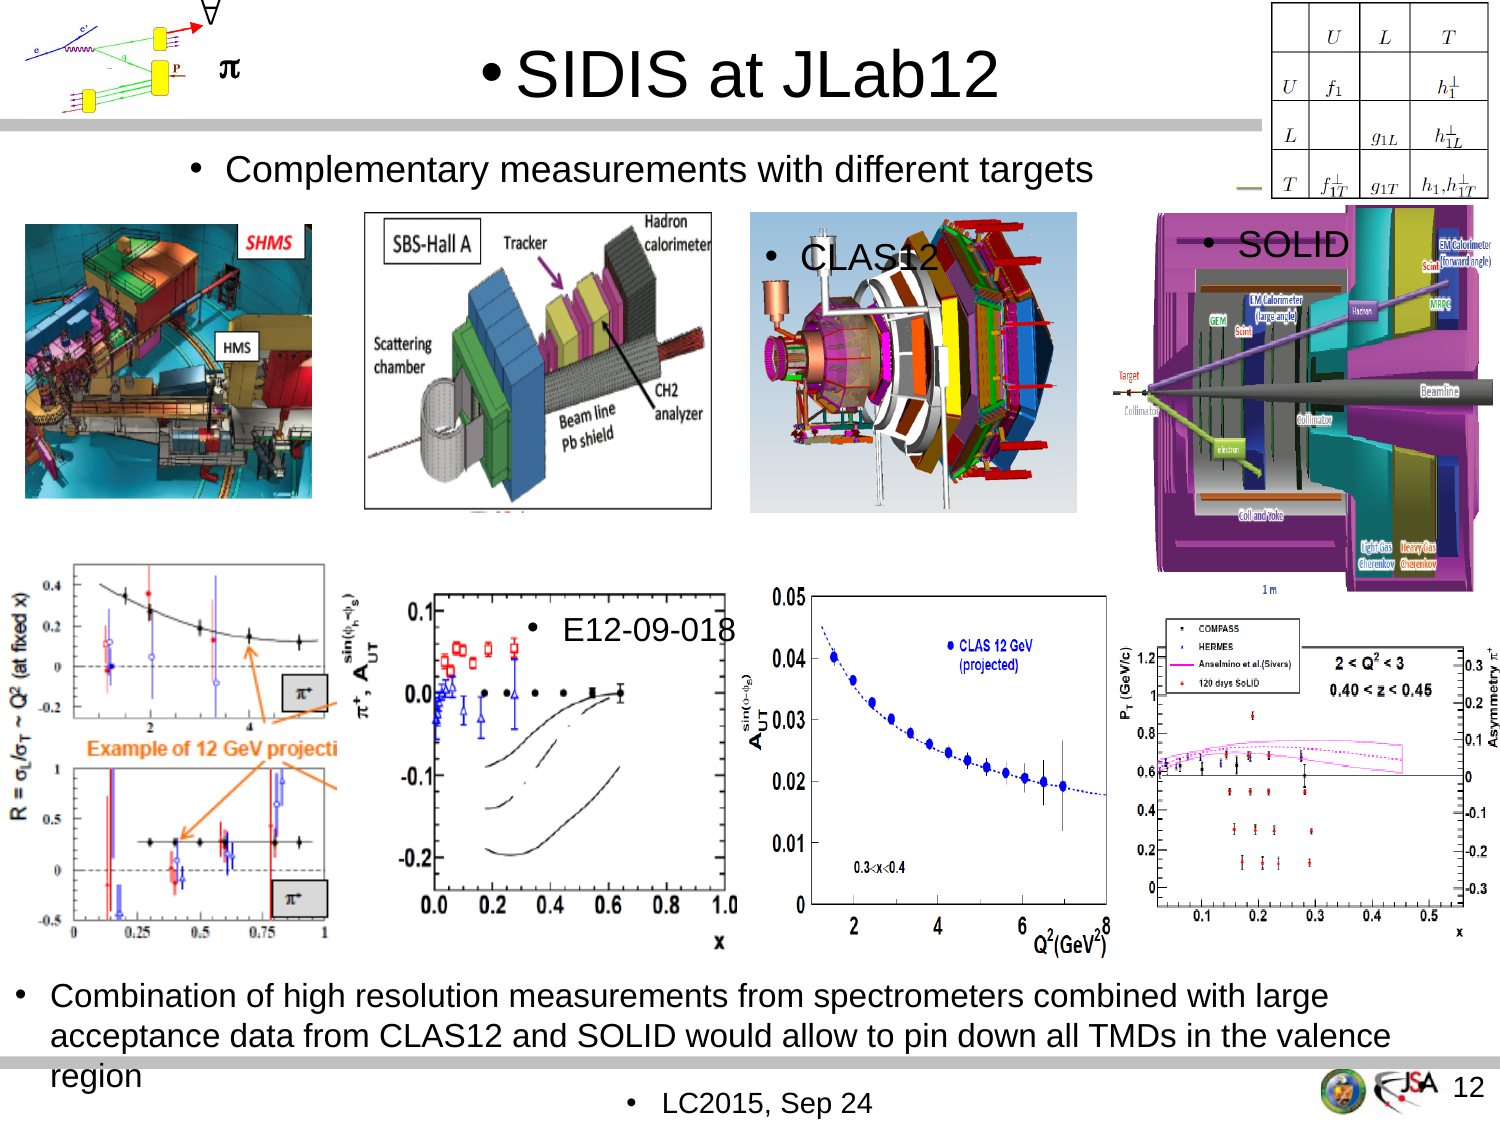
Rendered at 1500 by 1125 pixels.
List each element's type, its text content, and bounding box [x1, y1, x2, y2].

text_box LC2015, Sep 24 [512, 1077, 988, 1118]
text_box Combination of high resolution measurements from spectrometers combined with large acceptance data from CLAS12 and SOLID would allow to pin down all TMDs in the valence region [0, 966, 1500, 1062]
text_box SIDIS at JLab12 [190, 24, 1257, 118]
text_box <number> [1387, 1062, 1500, 1113]
picture [24, 25, 187, 113]
text_box Complementary measurements with different targets [174, 137, 1073, 198]
text_box  [179, 0, 242, 93]
picture [24, 224, 312, 501]
text_box [189, 21, 204, 35]
picture [0, 0, 1500, 963]
picture [749, 212, 1077, 513]
picture [362, 212, 713, 513]
